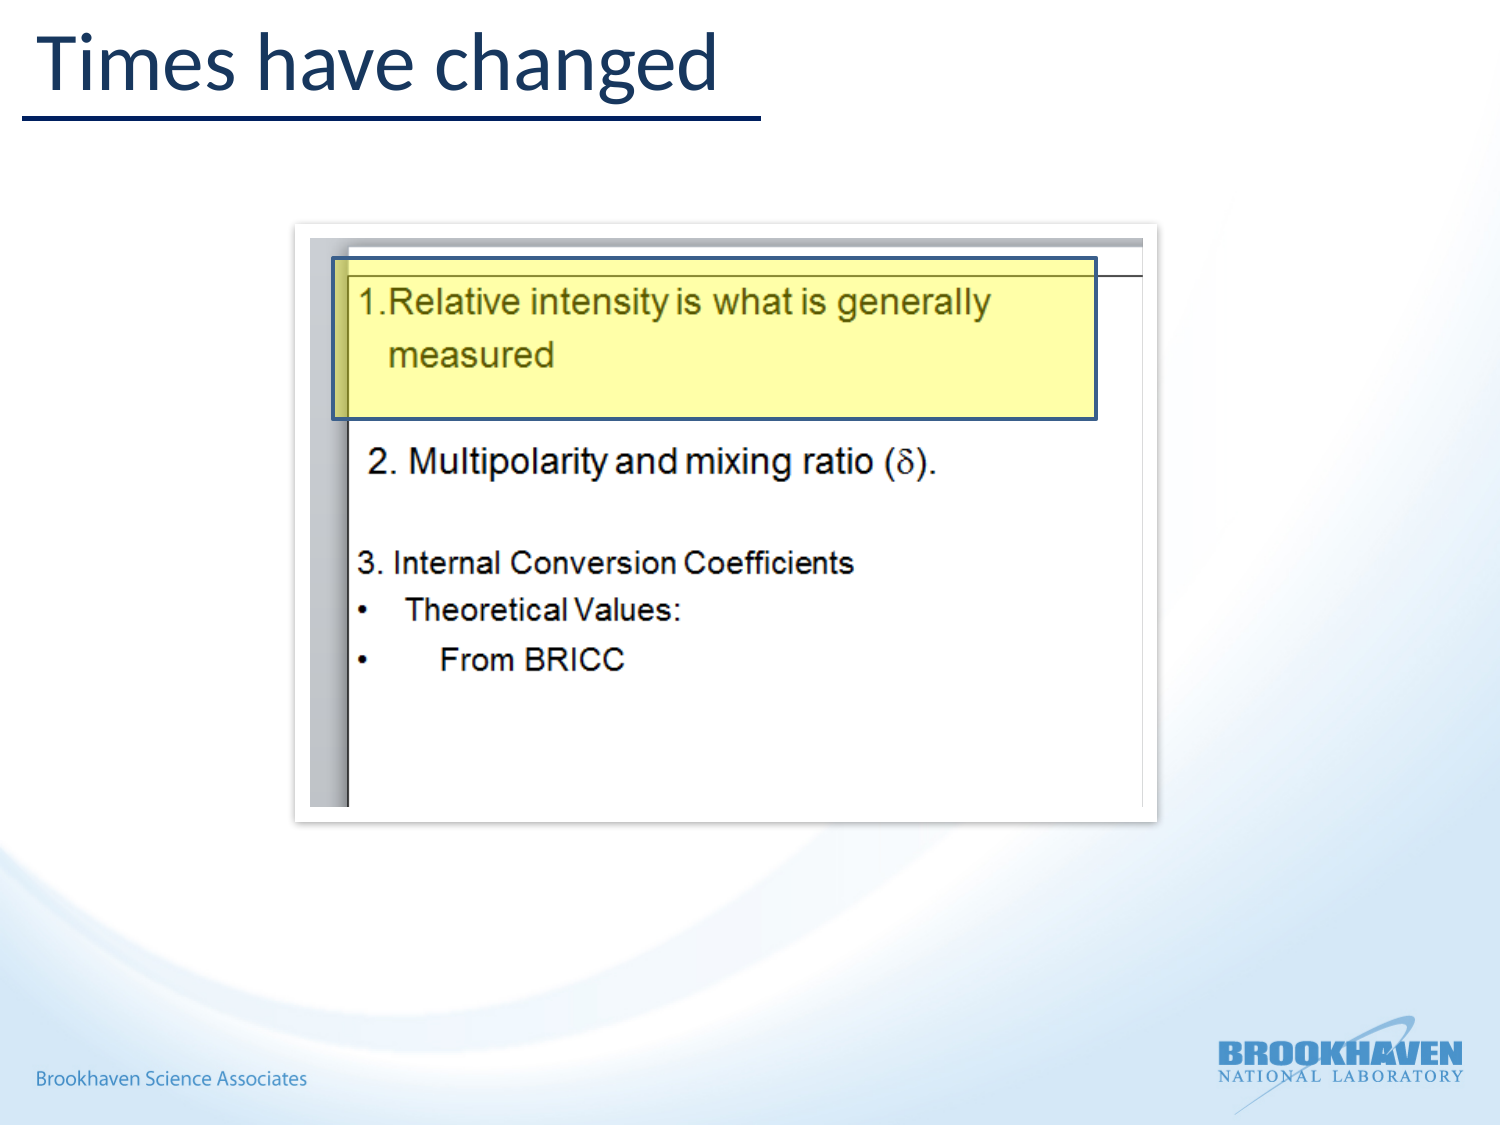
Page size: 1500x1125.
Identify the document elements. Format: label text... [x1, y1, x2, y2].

text_box Times have changed [22, 0, 865, 115]
picture [0, 0, 1500, 1125]
